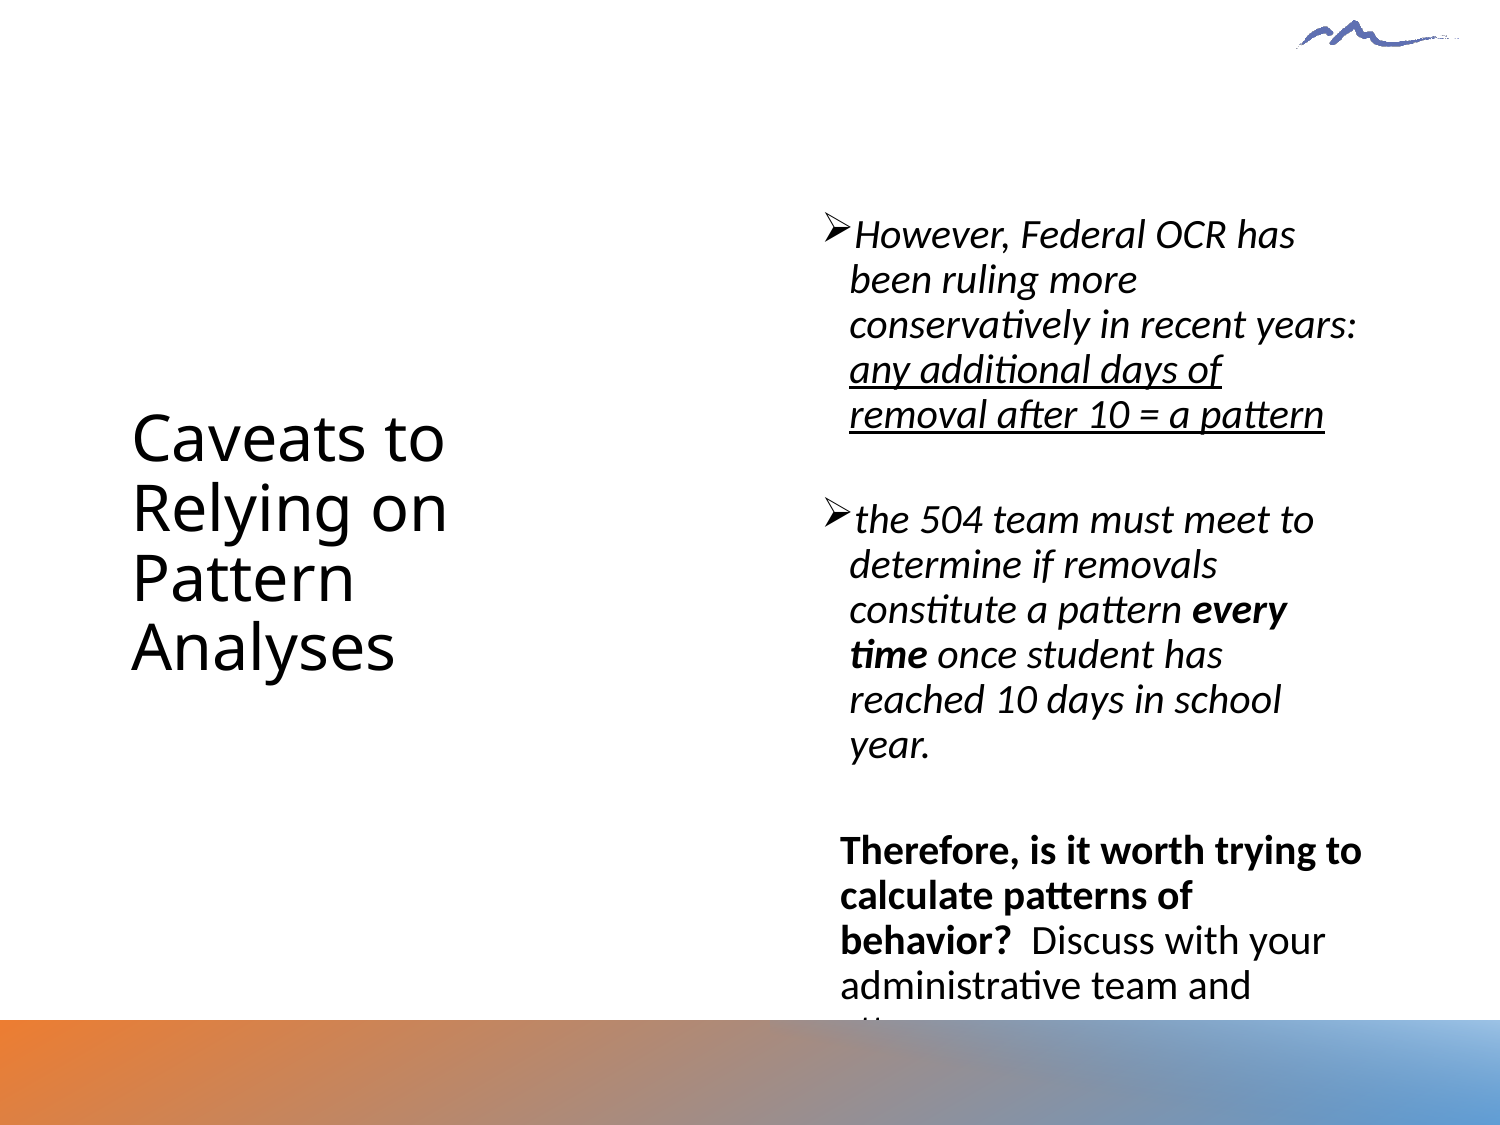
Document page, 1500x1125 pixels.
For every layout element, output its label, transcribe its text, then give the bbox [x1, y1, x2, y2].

title Caveats to Relying on Pattern Analyses [116, 398, 601, 899]
picture [1296, 20, 1459, 49]
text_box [0, 1020, 1500, 1125]
list However, Federal OCR has been ruling more conservatively in recent years: any additional days of removal after 10 = a pattern the 504 team must meet to determine if removals constitute a pattern every time once student has reached 10 days in school year. Therefore, is it worth trying to calculate patterns of behavior? Discuss with your administrative team and attorney. [750, 137, 1384, 1005]
